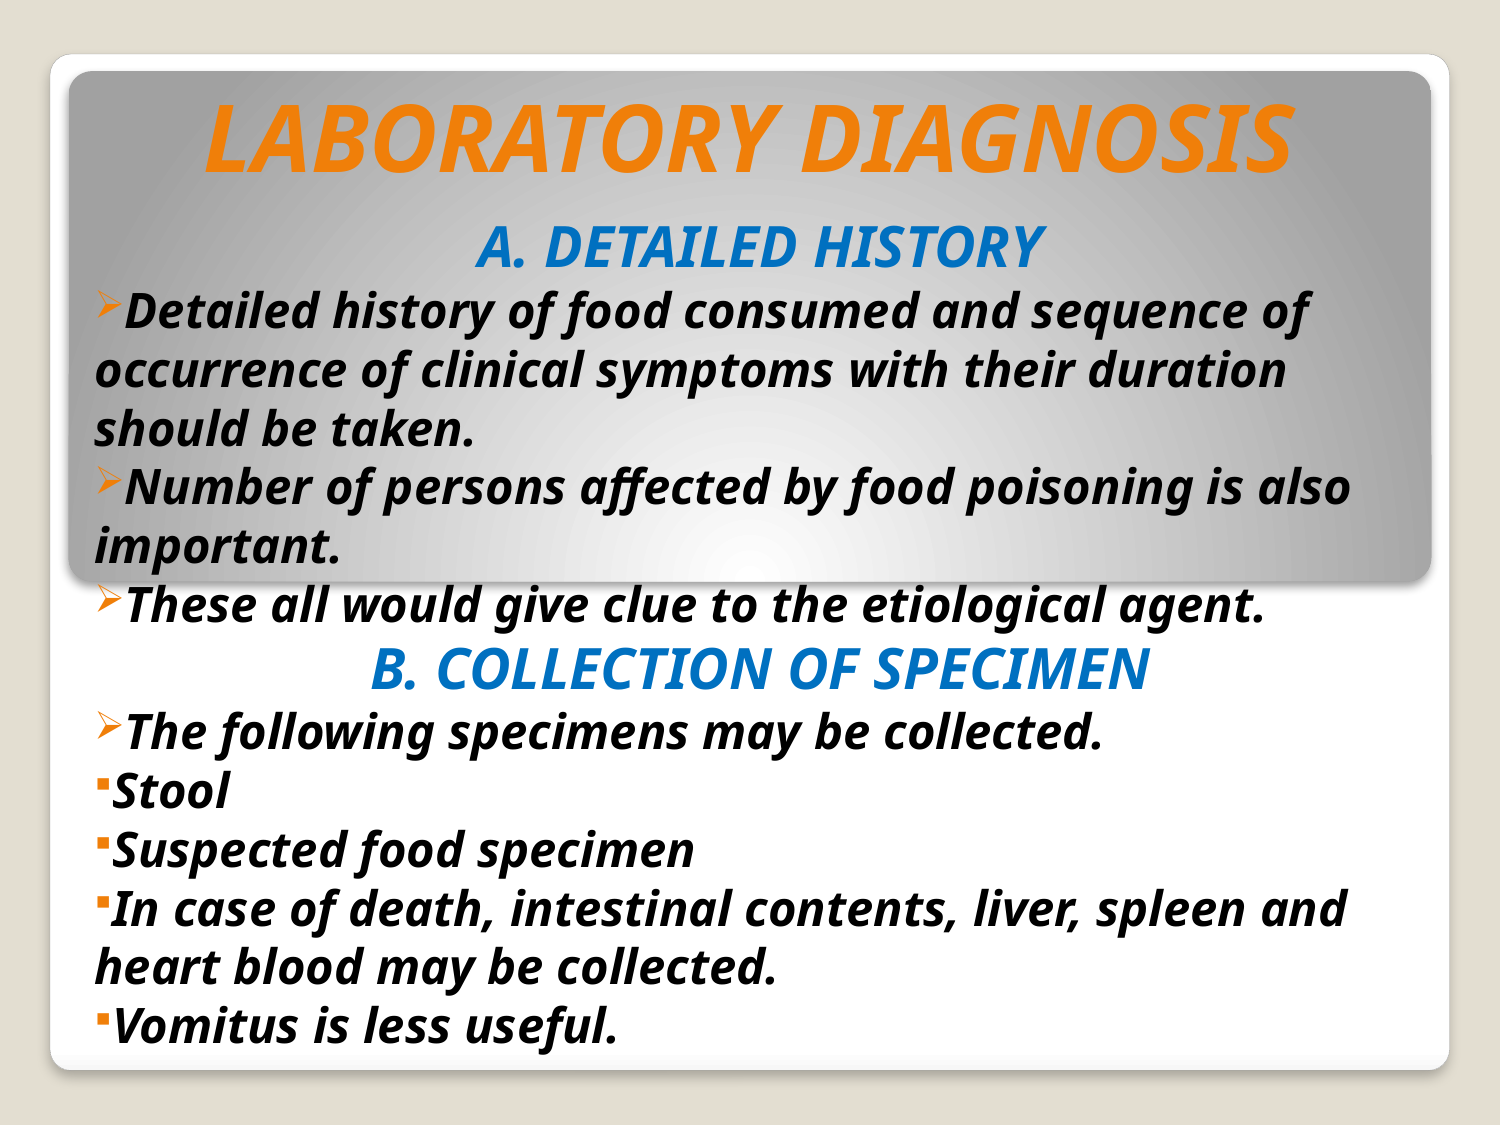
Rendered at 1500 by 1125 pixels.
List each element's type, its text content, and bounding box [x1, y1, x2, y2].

subtitle A. DETAILED HISTORY Detailed history of food consumed and sequence of occurrence of clinical symptoms with their duration should be taken. Number of persons affected by food poisoning is also important. These all would give clue to the etiological agent. B. COLLECTION OF SPECIMEN The following specimens may be collected. Stool Suspected food specimen In case of death, intestinal contents, liver, spleen and heart blood may be collected. Vomitus is less useful. [58, 210, 1442, 1067]
title LABORATORY DIAGNOSIS [58, 58, 1442, 200]
